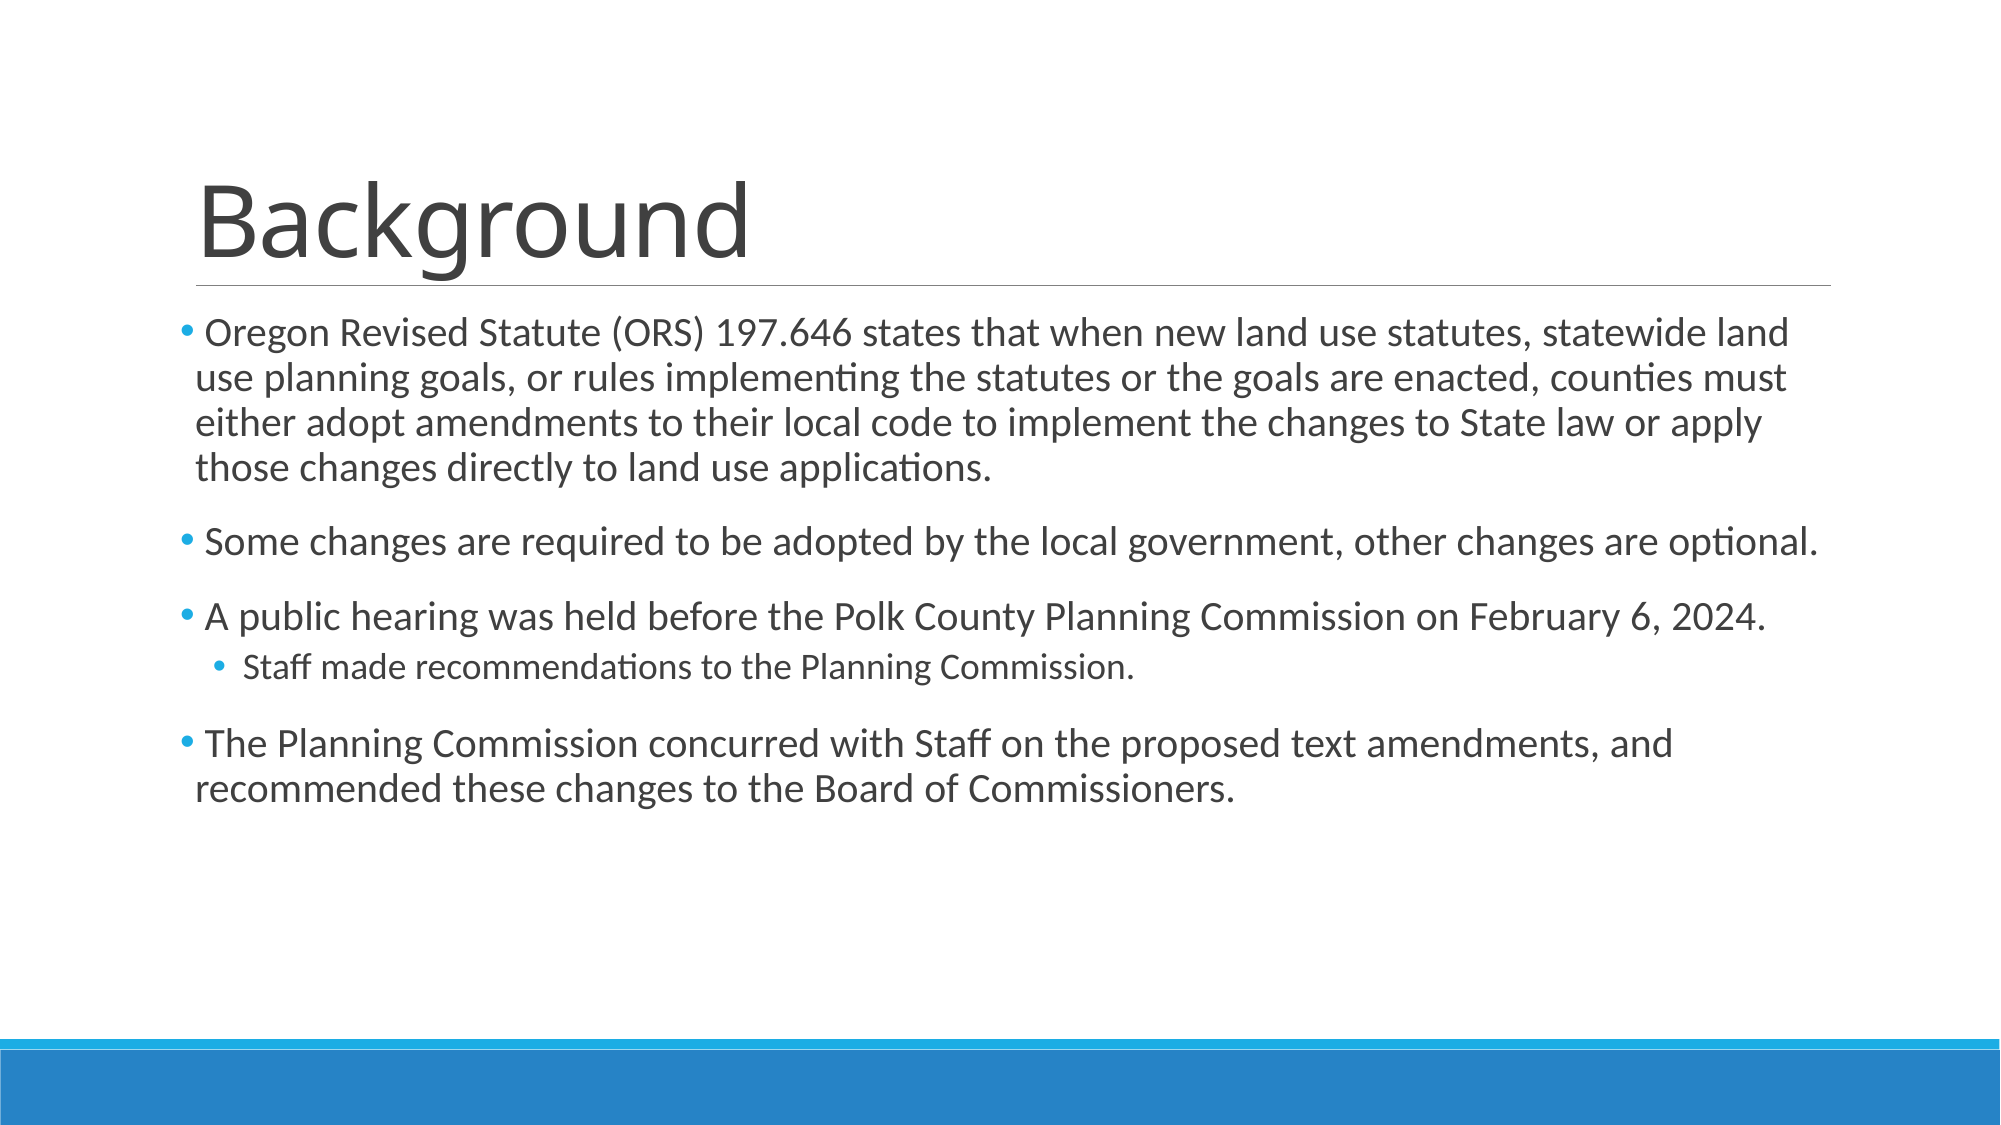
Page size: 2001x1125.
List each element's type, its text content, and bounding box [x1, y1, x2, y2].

title Background [180, 47, 1830, 285]
list Oregon Revised Statute (ORS) 197.646 states that when new land use statutes, statewide land use planning goals, or rules implementing the statutes or the goals are enacted, counties must either adopt amendments to their local code to implement the changes to State law or apply those changes directly to land use applications. Some changes are required to be adopted by the local government, other changes are optional. A public hearing was held before the Polk County Planning Commission on February 6, 2024. Staff made recommendations to the Planning Commission. The Planning Commission concurred with Staff on the proposed text amendments, and recommended these changes to the Board of Commissioners. [180, 302, 1830, 963]
